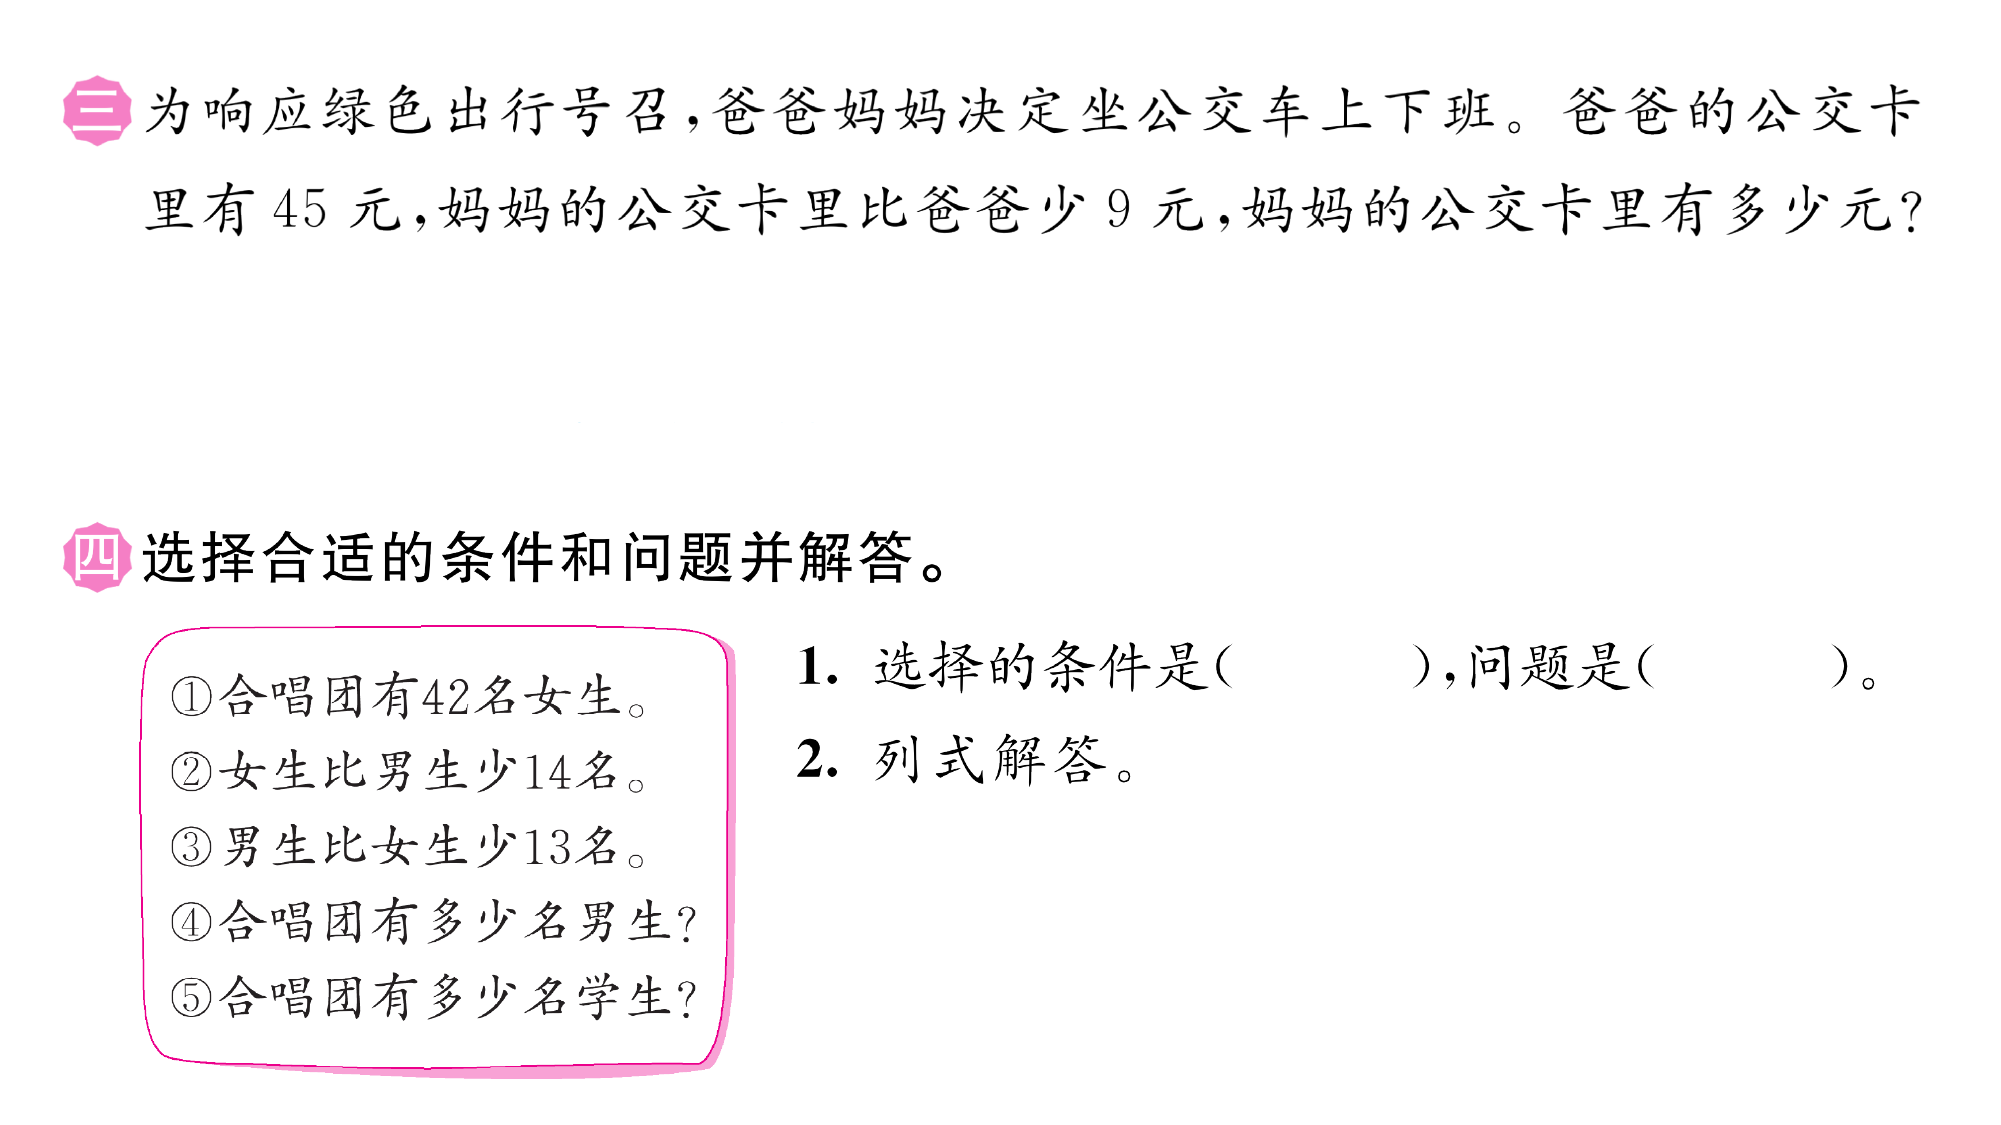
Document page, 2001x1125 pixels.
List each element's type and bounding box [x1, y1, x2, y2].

picture [58, 513, 1949, 1102]
picture [58, 58, 1949, 437]
